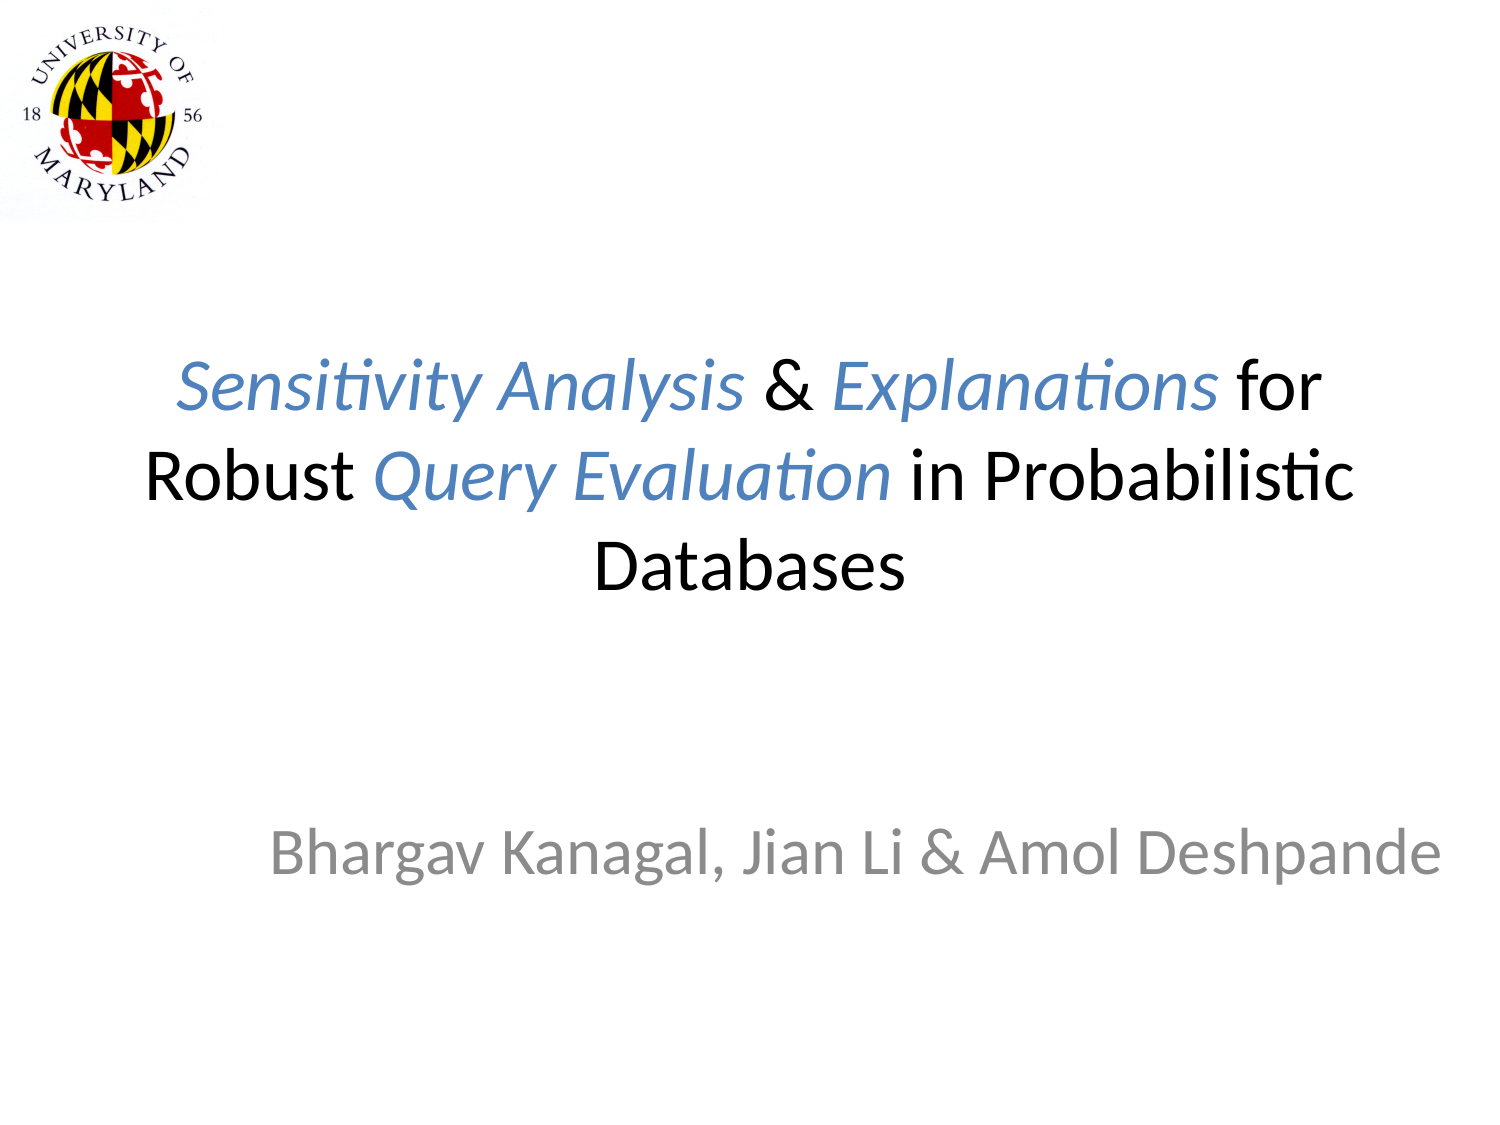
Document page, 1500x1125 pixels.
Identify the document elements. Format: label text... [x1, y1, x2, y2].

subtitle Bhargav Kanagal, Jian Li & Amol Deshpande [237, 800, 1475, 913]
title Sensitivity Analysis & Explanations for Robust Query Evaluation in Probabilistic Databases [112, 349, 1388, 591]
picture [0, 0, 227, 223]
